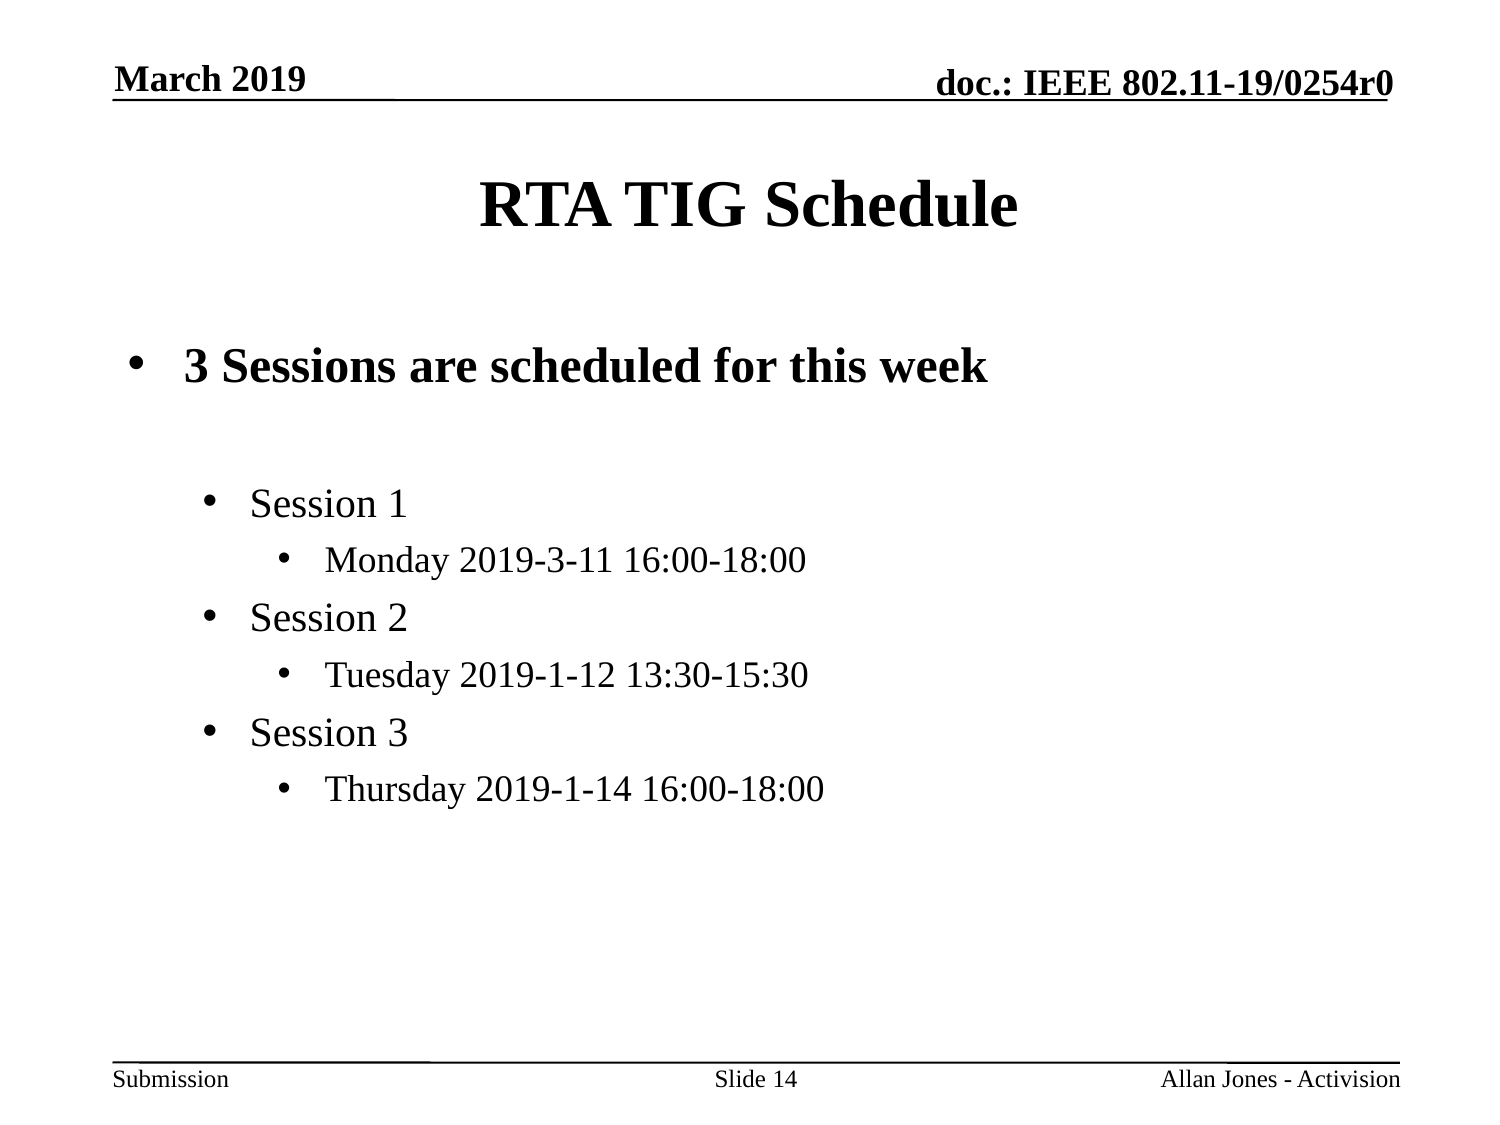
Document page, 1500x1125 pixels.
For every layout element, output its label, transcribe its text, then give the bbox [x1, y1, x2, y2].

slide_number Slide 14 [712, 1061, 800, 1123]
list 3 Sessions are scheduled for this week Session 1 Monday 2019-3-11 16:00-18:00 Session 2 Tuesday 2019-1-12 13:30-15:30 Session 3 Thursday 2019-1-14 16:00-18:00 [112, 324, 1388, 1000]
title RTA TIG Schedule [112, 112, 1388, 288]
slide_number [114, 54, 493, 100]
footer Allan Jones - Activision [902, 1061, 1402, 1093]
